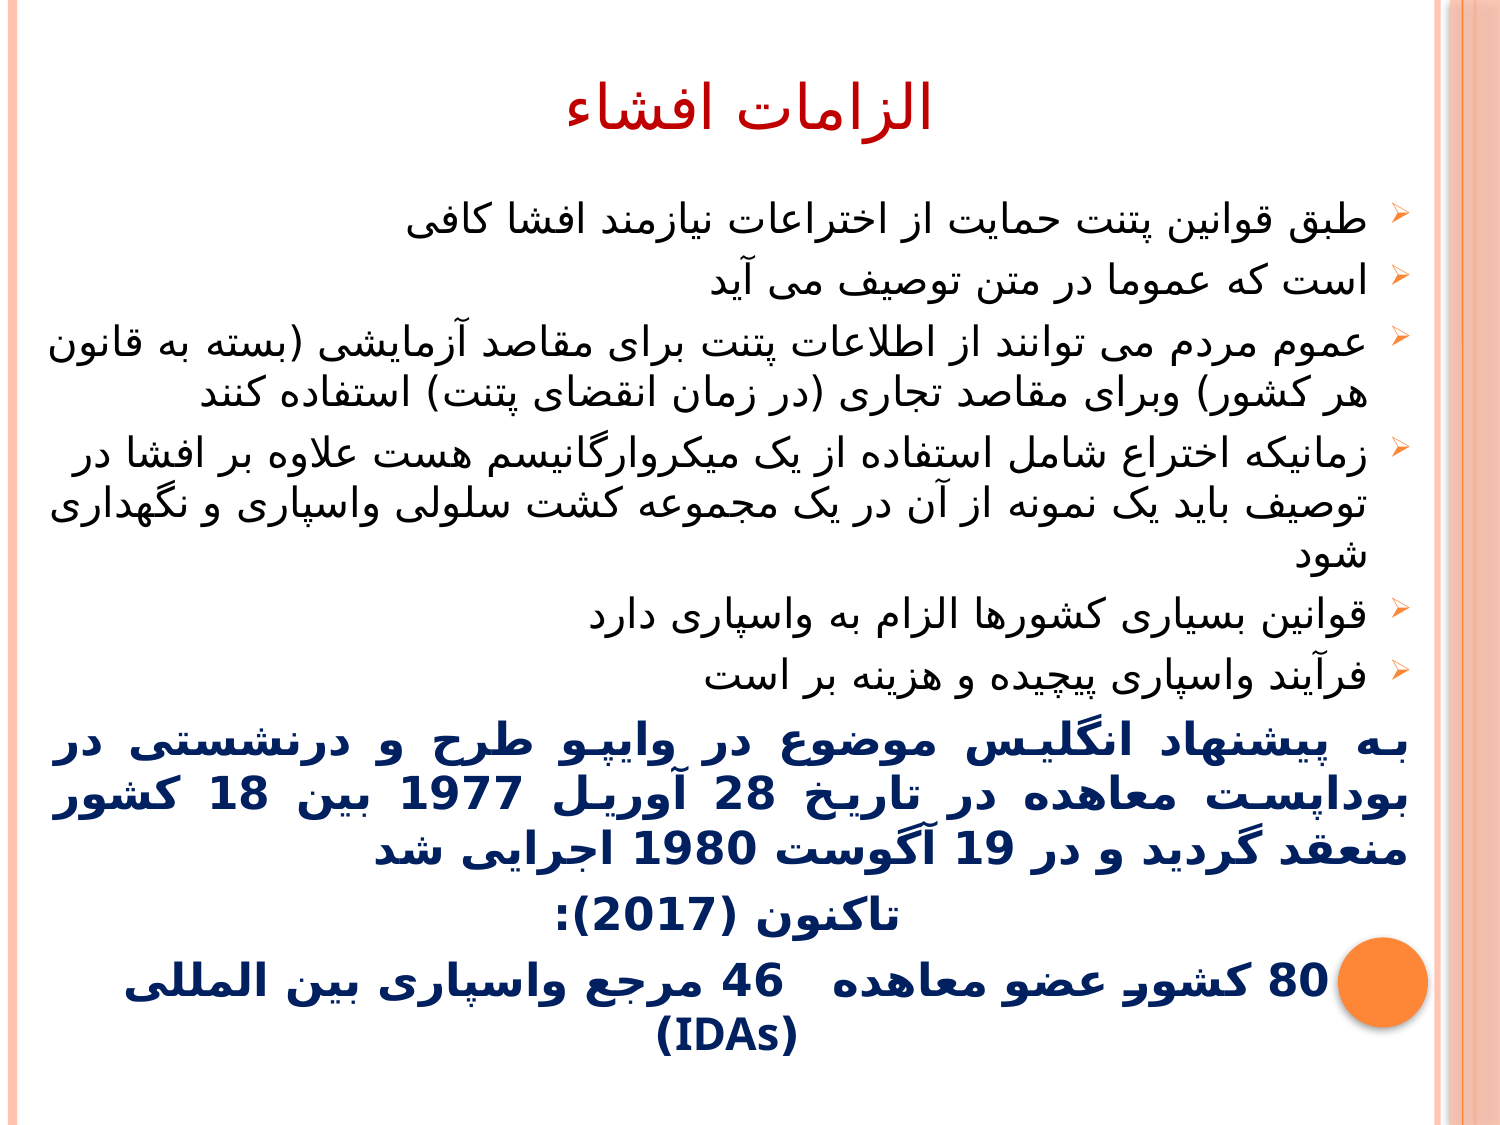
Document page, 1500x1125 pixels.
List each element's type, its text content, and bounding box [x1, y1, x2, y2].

title الزامات افشاء [75, 45, 1425, 149]
list طبق قوانین پتنت حمایت از اختراعات نیازمند افشا کافی است که عموما در متن توصیف می آید عموم مردم می توانند از اطلاعات پتنت برای مقاصد آزمایشی (بسته به قانون هر کشور) وبرای مقاصد تجاری (در زمان انقضای پتنت) استفاده کنند زمانیکه اختراع شامل استفاده از یک میکروارگانیسم هست علاوه بر افشا در توصیف باید یک نمونه از آن در یک مجموعه کشت سلولی واسپاری و نگهداری شود قوانین بسیاری کشورها الزام به واسپاری دارد فرآیند واسپاری پیچیده و هزینه بر است به پیشنهاد انگلیس موضوع در وایپو طرح و درنشستی در بوداپست معاهده در تاریخ 28 آوریل 1977 بین 18 کشور منعقد گردید و در 19 آگوست 1980 اجرایی شد تاکنون (2017): 80 کشور عضو معاهده 46 مرجع واسپاری بین المللی (IDAs) [29, 184, 1425, 1071]
